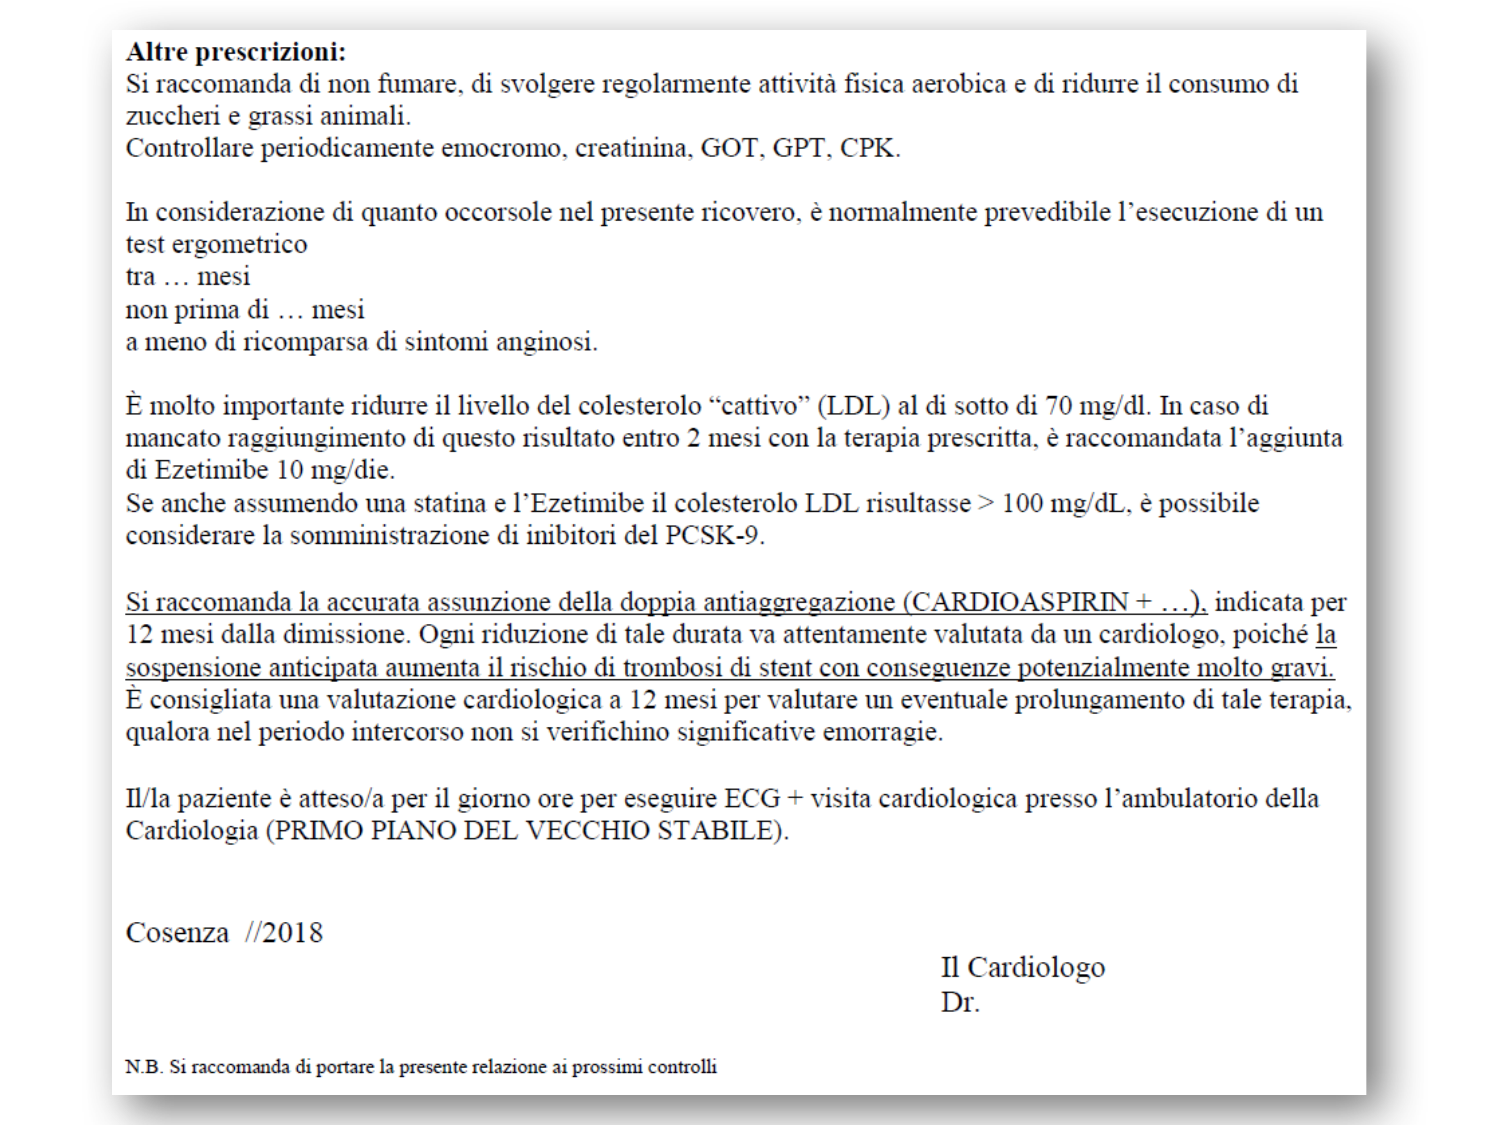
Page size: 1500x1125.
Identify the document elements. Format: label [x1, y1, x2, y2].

picture [111, 30, 1367, 1095]
